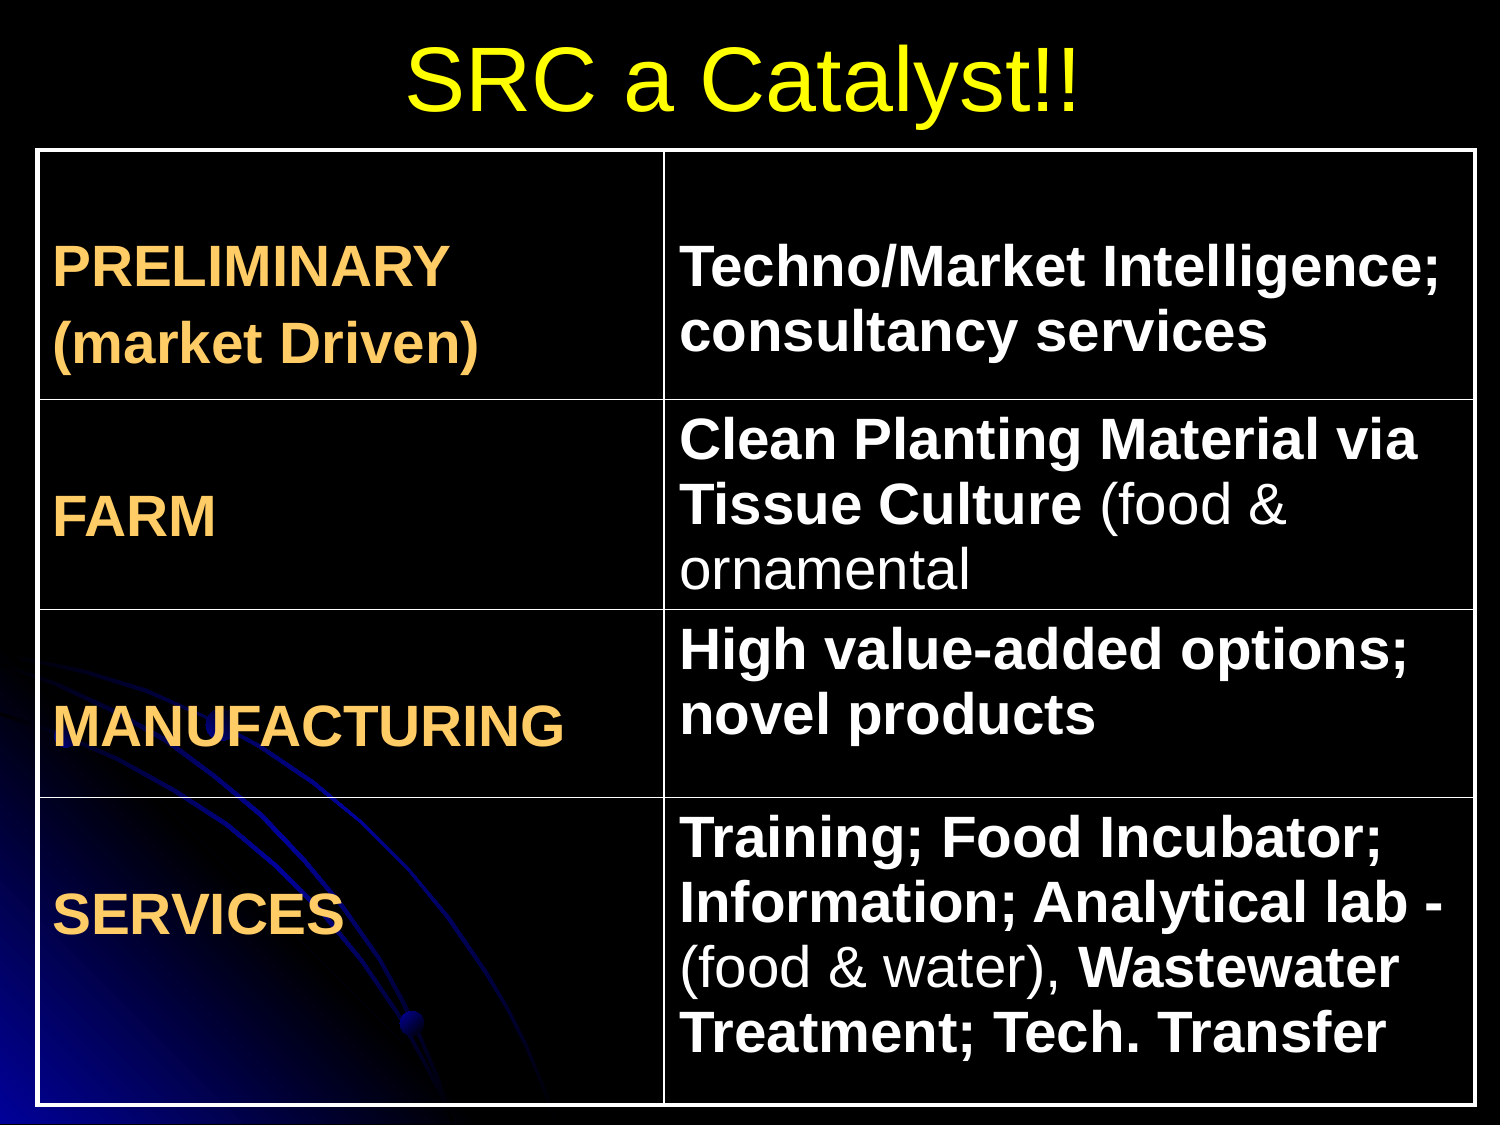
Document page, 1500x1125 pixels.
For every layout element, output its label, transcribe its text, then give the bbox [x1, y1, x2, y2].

table_cell SERVICES [40, 798, 663, 1103]
table_cell FARM [40, 400, 663, 609]
title SRC a Catalyst!! [74, 24, 1413, 126]
table_cell Training; Food Incubator; Information; Analytical lab -(food & water), Wastewater Treatment; Tech. Transfer [665, 798, 1473, 1103]
table_cell High value-added options; novel products [665, 610, 1473, 797]
table_cell Clean Planting Material via Tissue Culture (food & ornamental [665, 400, 1473, 609]
table_header Techno/Market Intelligence; consultancy services [665, 152, 1473, 399]
table_cell MANUFACTURING [40, 610, 663, 797]
table_header PRELIMINARY (market Driven) [40, 152, 663, 399]
